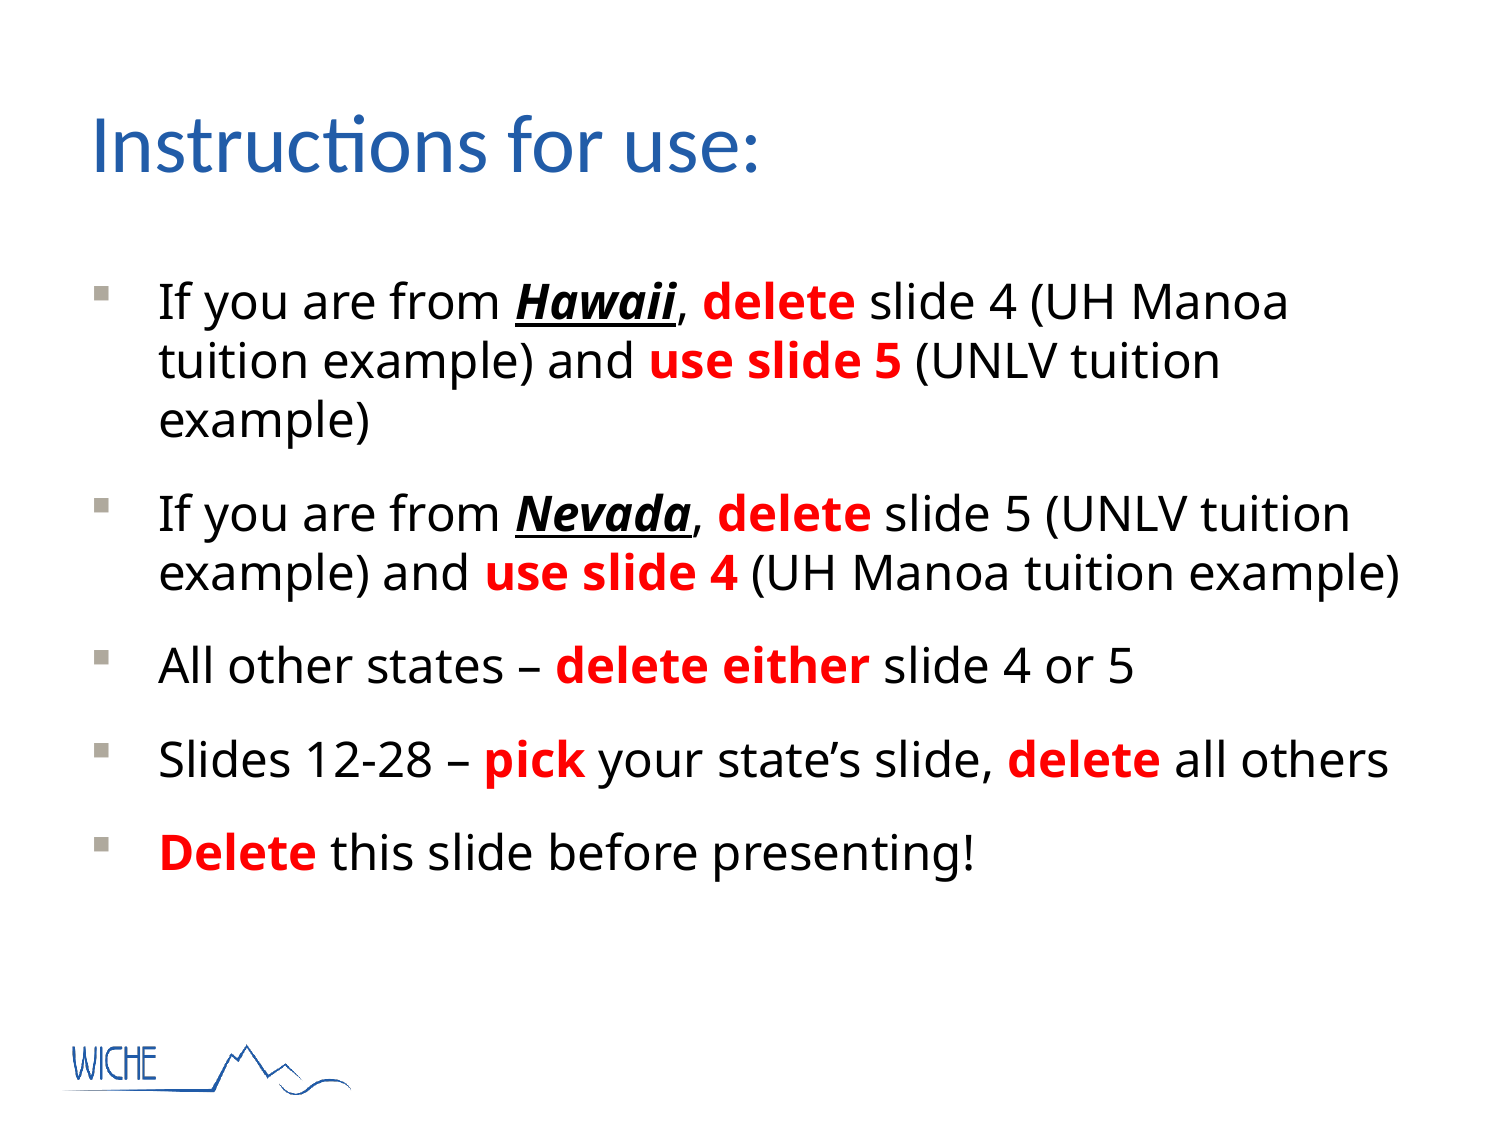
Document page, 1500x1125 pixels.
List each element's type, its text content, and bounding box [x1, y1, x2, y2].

list If you are from Hawaii, delete slide 4 (UH Manoa tuition example) and use slide 5 (UNLV tuition example) If you are from Nevada, delete slide 5 (UNLV tuition example) and use slide 4 (UH Manoa tuition example) All other states – delete either slide 4 or 5 Slides 12-28 – pick your state’s slide, delete all others Delete this slide before presenting! [75, 262, 1425, 1005]
title Instructions for use: [75, 45, 1425, 233]
picture [62, 1044, 355, 1100]
